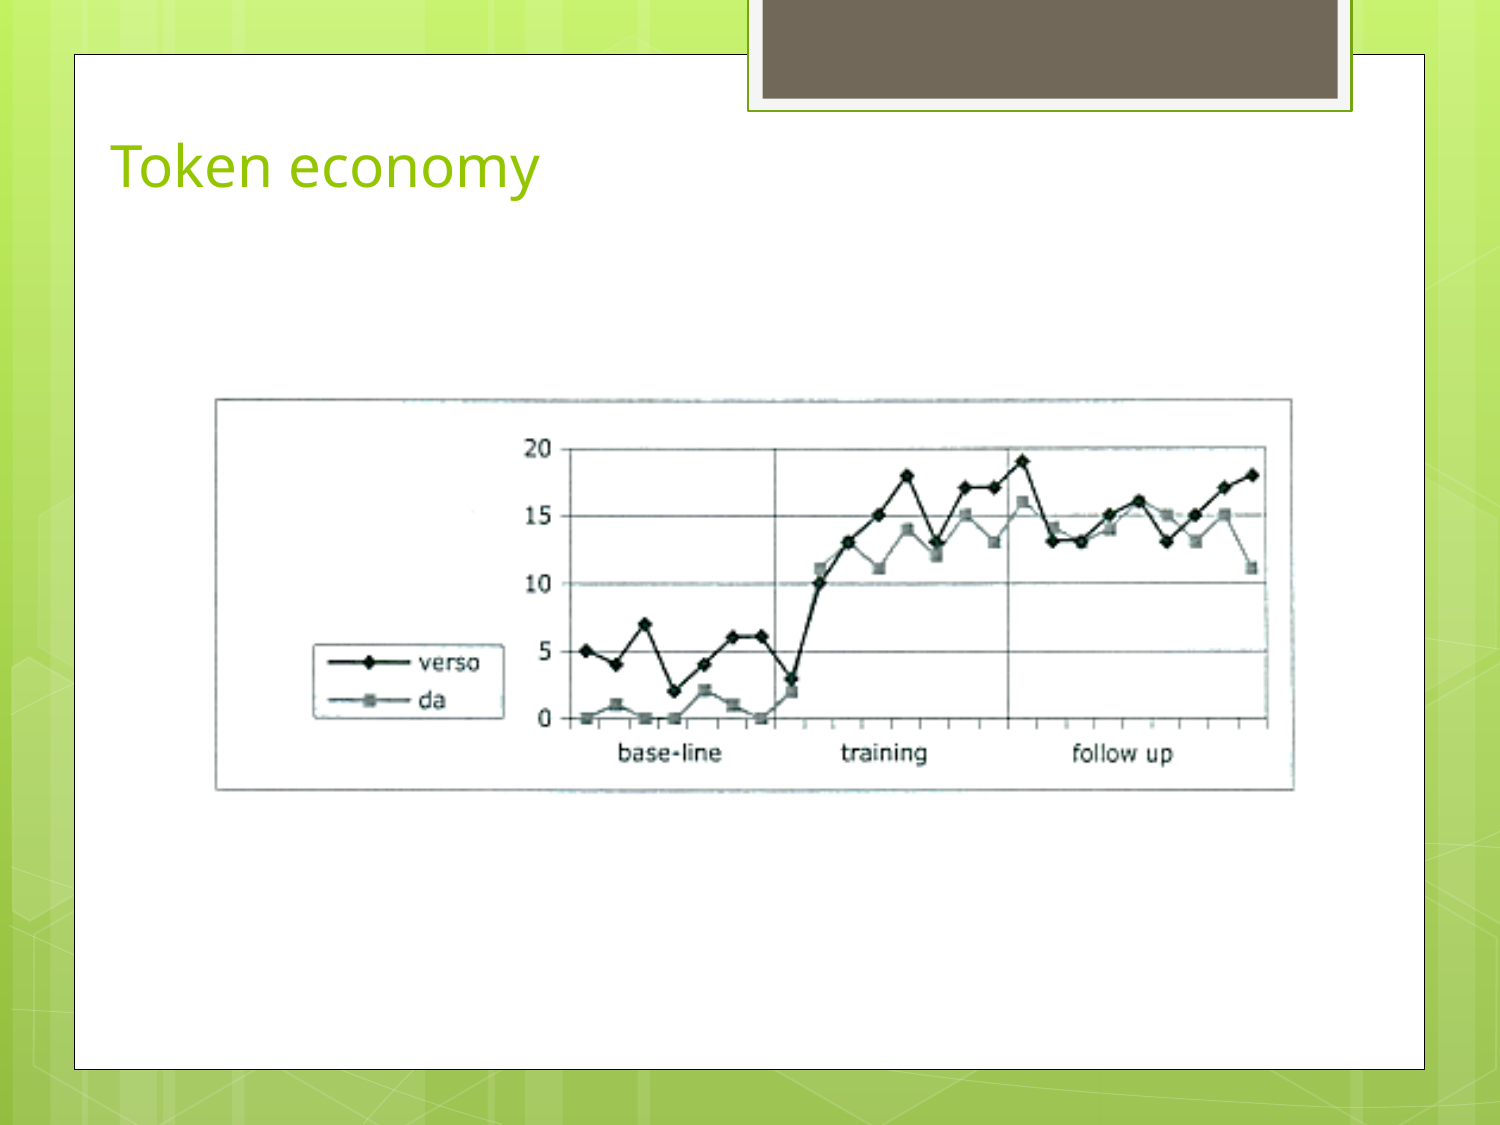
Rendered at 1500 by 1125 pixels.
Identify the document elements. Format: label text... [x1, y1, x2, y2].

title Token economy [95, 90, 1248, 207]
picture [194, 380, 1317, 806]
